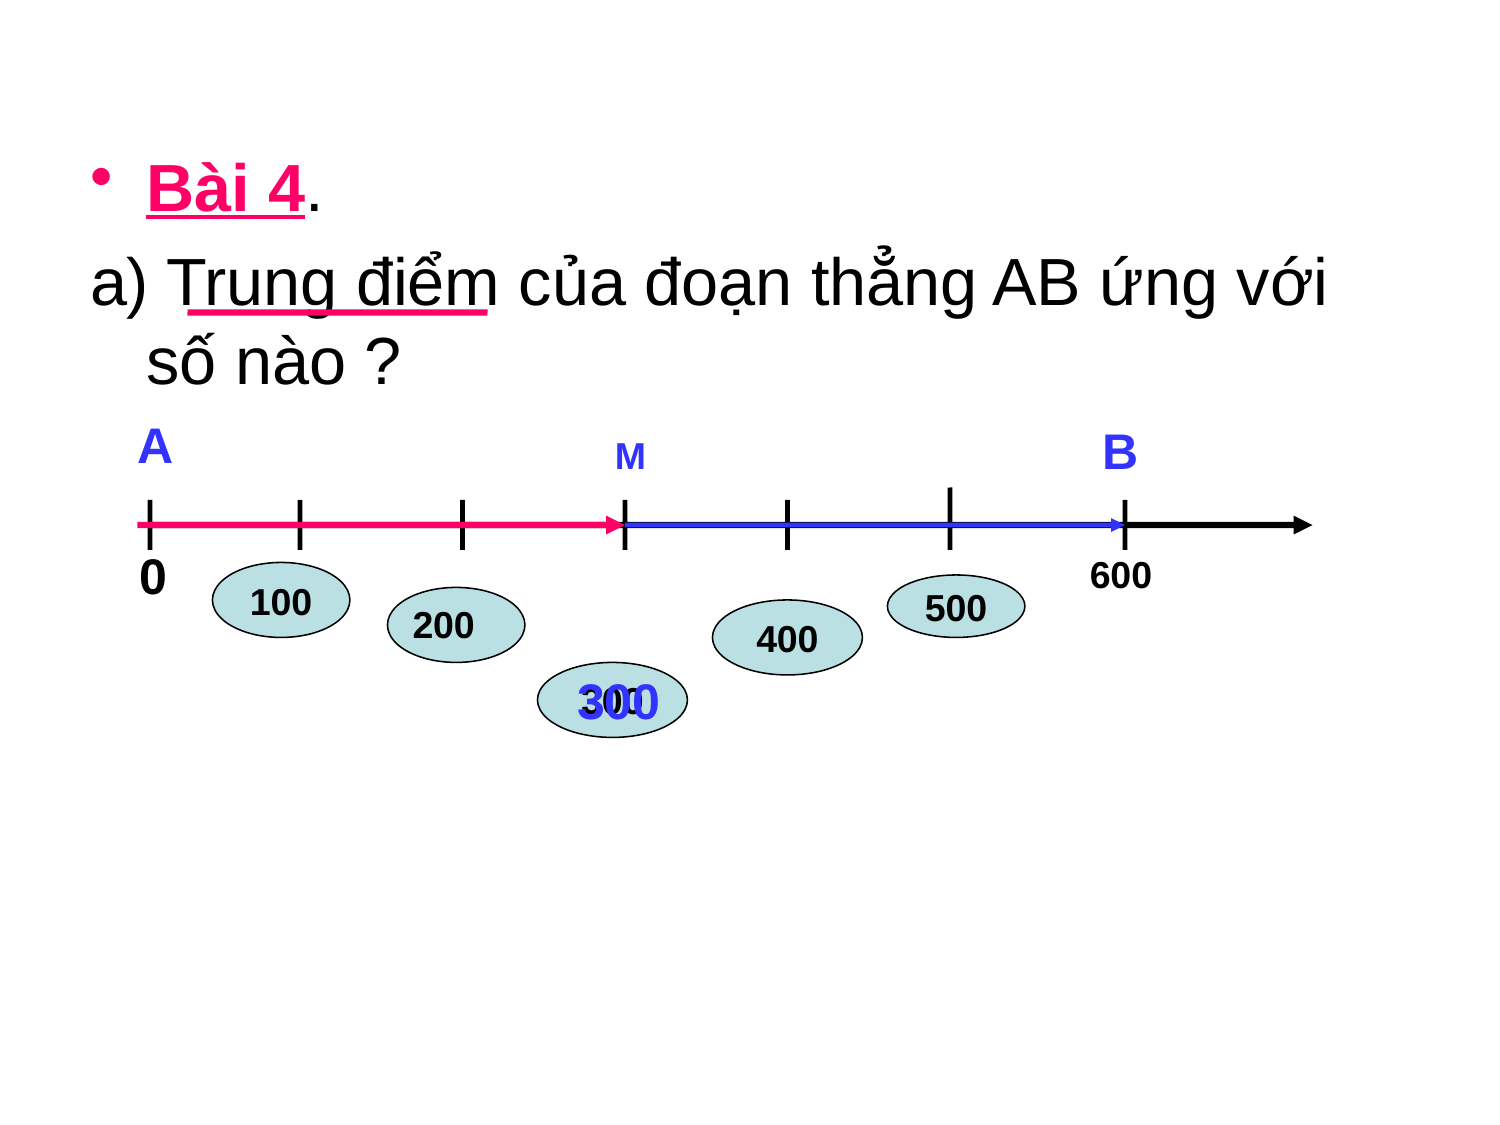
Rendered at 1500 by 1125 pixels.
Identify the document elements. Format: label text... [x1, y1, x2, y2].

text_box 500 [887, 574, 1025, 638]
text_box 100 [212, 562, 350, 638]
text_box [624, 518, 1126, 532]
text_box [412, 587, 525, 663]
text_box [387, 605, 397, 644]
text_box 300 [537, 672, 562, 728]
text_box [137, 518, 624, 532]
text_box A [122, 406, 189, 482]
text_box 0 [125, 537, 175, 613]
text_box 400 [712, 599, 863, 675]
text_box [1126, 518, 1313, 532]
text_box M [600, 424, 713, 485]
list Bài 4. a) Trung điểm của đoạn thẳng AB ứng với số nào ? [74, 137, 1426, 1006]
text_box 200 [397, 593, 490, 654]
text_box B [1087, 412, 1185, 488]
text_box 300 [562, 662, 713, 738]
text_box 600 [1074, 543, 1203, 604]
